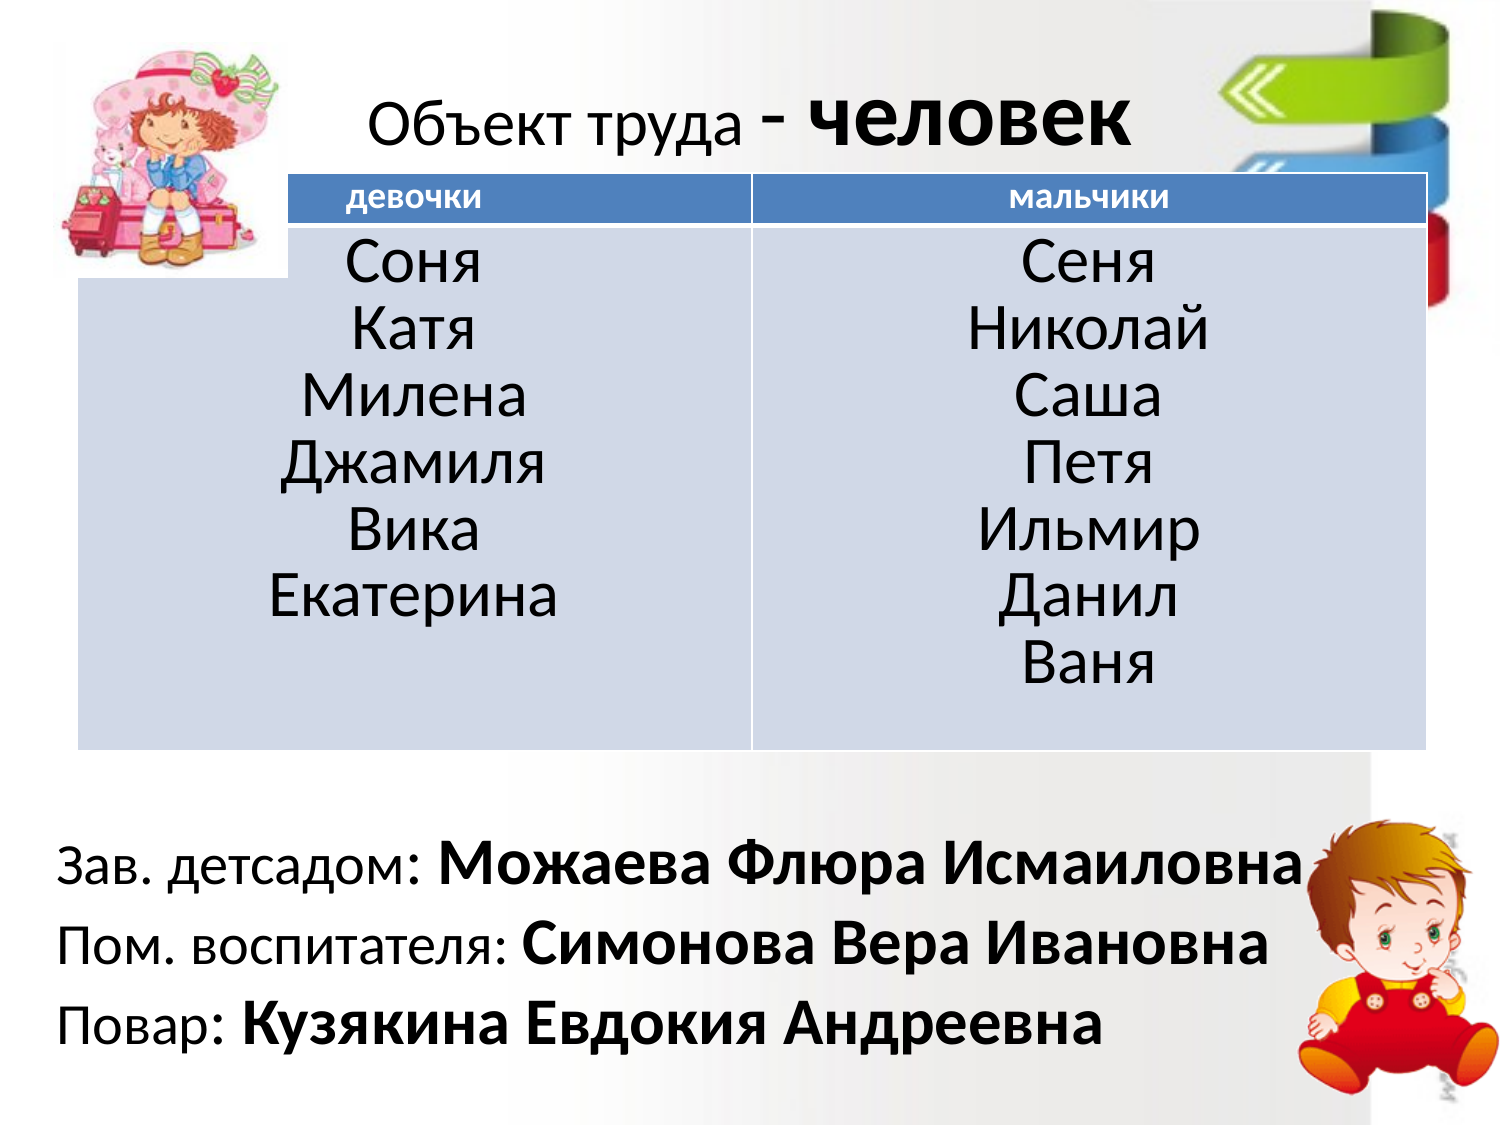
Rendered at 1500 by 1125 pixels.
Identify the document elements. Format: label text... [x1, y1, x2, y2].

picture [0, 0, 1500, 1125]
table_cell Сеня Николай Саша Петя Ильмир Данил Ваня [753, 228, 1426, 750]
text_box Зав. детсадом: Можаева Флюра Исмаиловна Пом. воспитателя: Симонова Вера Ивановна Повар: Кузякина Евдокия Андреевна [41, 810, 1255, 1066]
table_header мальчики [753, 174, 1426, 223]
table_header девочки [291, 174, 751, 223]
table_cell Соня Катя Милена Джамиля Вика Екатерина [78, 228, 751, 750]
title Объект труда - человек [290, 45, 1425, 172]
